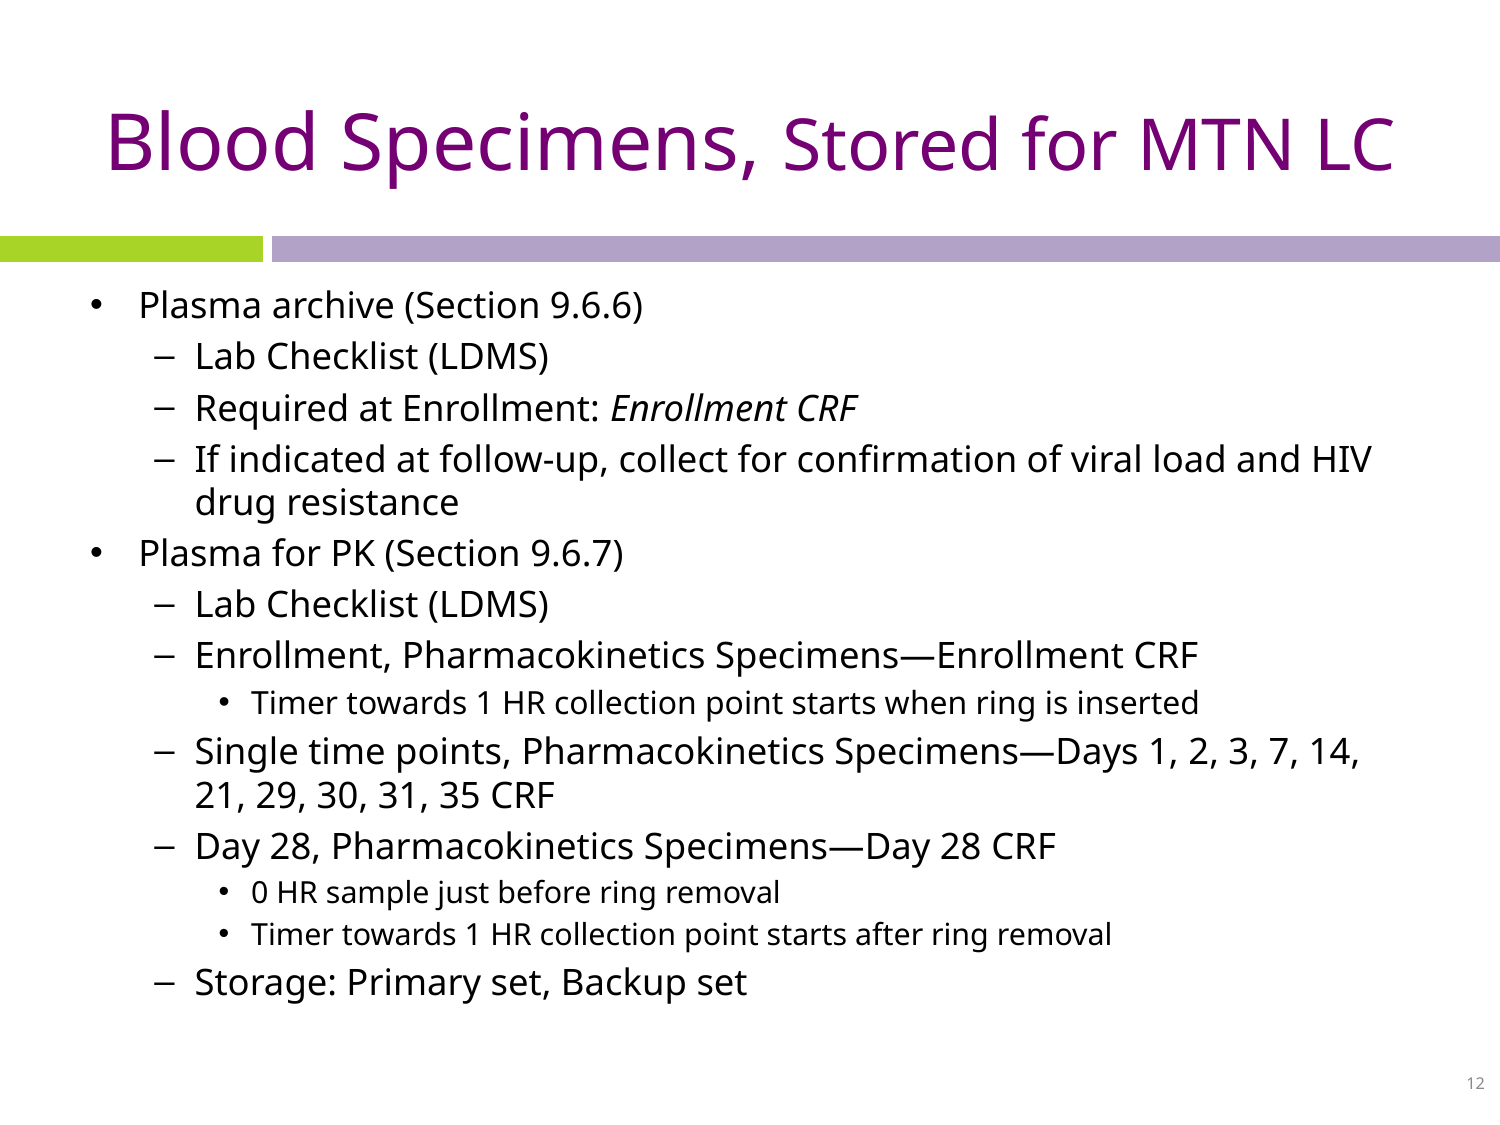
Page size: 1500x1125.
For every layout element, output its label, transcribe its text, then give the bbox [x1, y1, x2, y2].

title Blood Specimens, Stored for MTN LC [75, 45, 1425, 233]
slide_number 12 [1149, 1042, 1500, 1103]
list Plasma archive (Section 9.6.6) Lab Checklist (LDMS) Required at Enrollment: Enrollment CRF If indicated at follow-up, collect for confirmation of viral load and HIV drug resistance Plasma for PK (Section 9.6.7) Lab Checklist (LDMS) Enrollment, Pharmacokinetics Specimens—Enrollment CRF Timer towards 1 HR collection point starts when ring is inserted Single time points, Pharmacokinetics Specimens—Days 1, 2, 3, 7, 14, 21, 29, 30, 31, 35 CRF Day 28, Pharmacokinetics Specimens—Day 28 CRF 0 HR sample just before ring removal Timer towards 1 HR collection point starts after ring removal Storage: Primary set, Backup set [75, 275, 1425, 1019]
picture [0, 236, 1500, 262]
